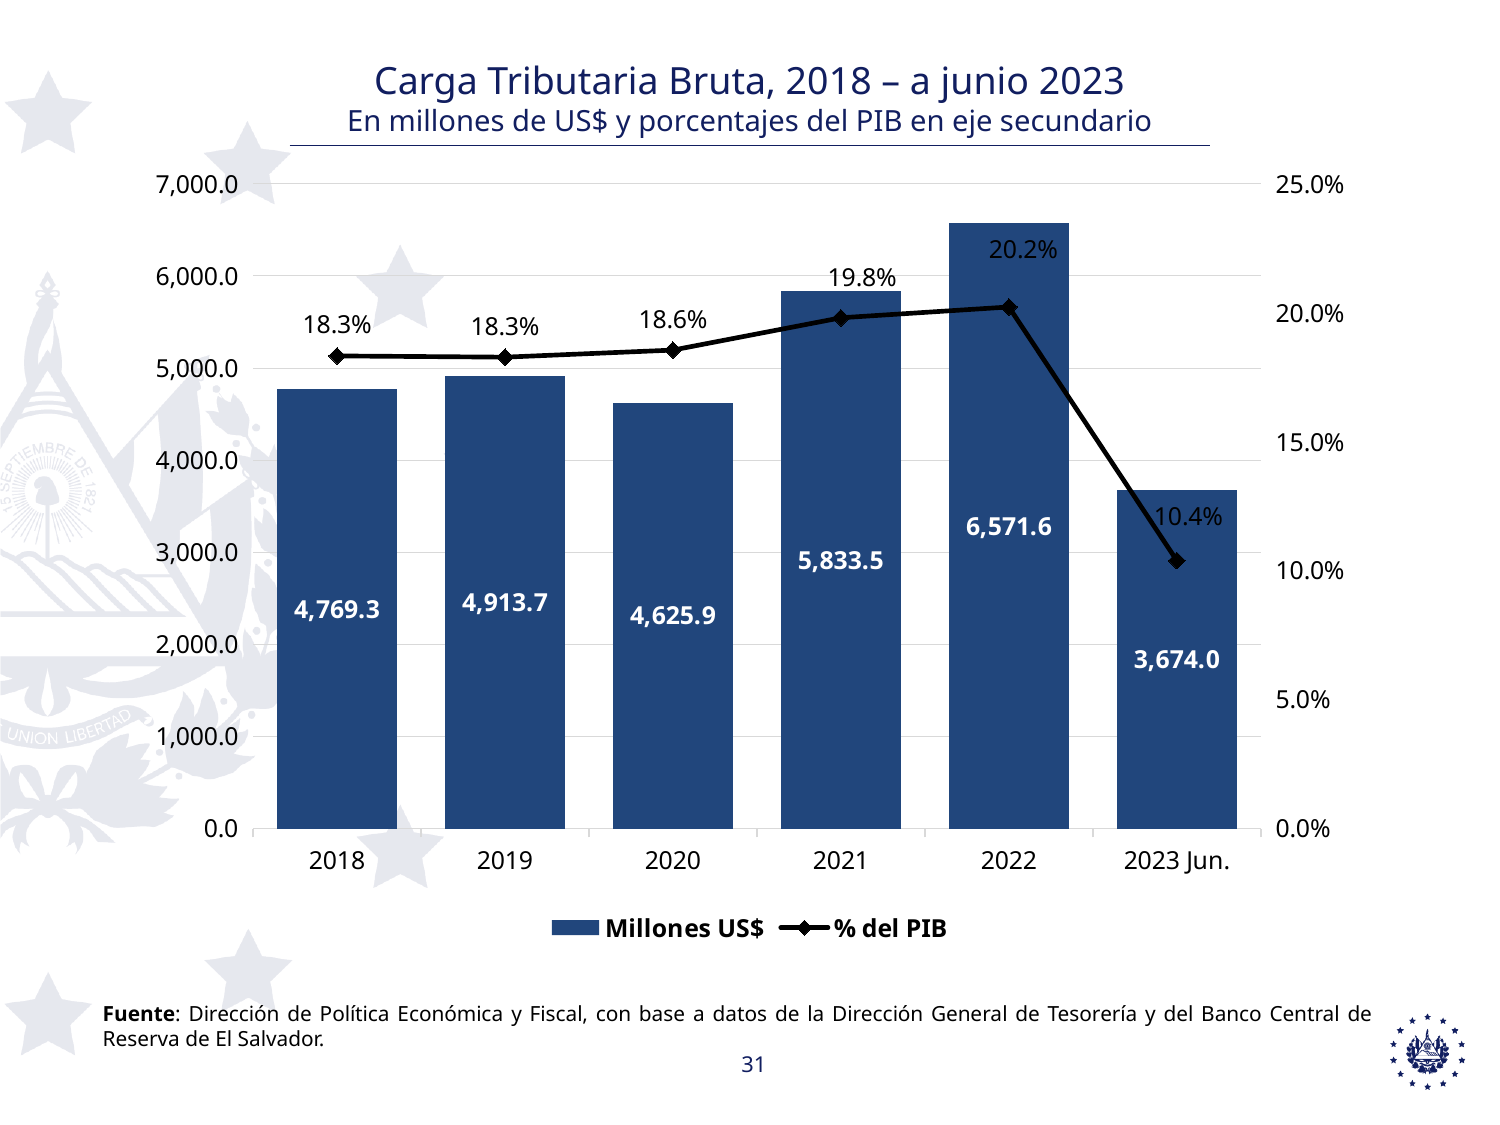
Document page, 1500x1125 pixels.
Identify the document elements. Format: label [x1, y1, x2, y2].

chart [130, 150, 1370, 951]
picture [0, 0, 1500, 1125]
